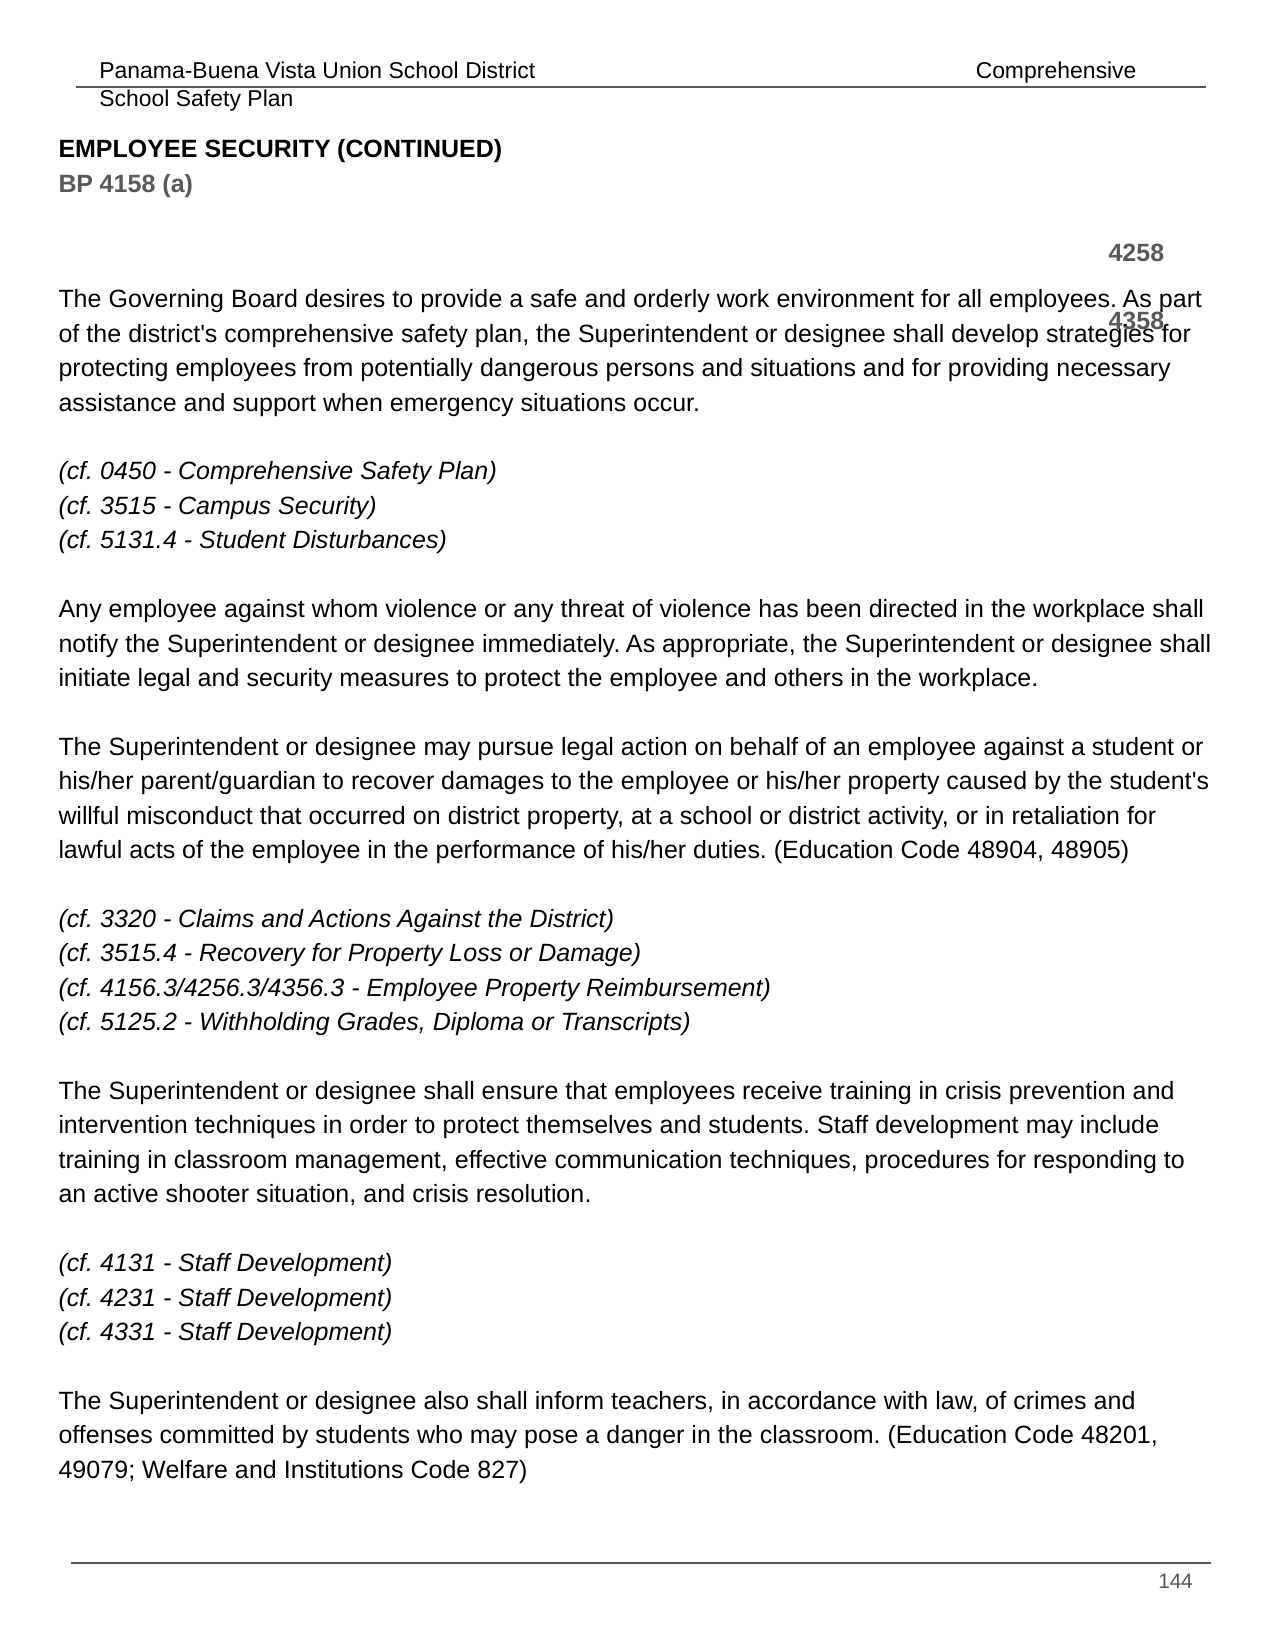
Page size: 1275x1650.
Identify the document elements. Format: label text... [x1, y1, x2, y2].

title EMPLOYEE SECURITY (CONTINUED) BP 4158 (a) 4258 4358 [43, 113, 1232, 240]
slide_number ‹#› [1131, 1552, 1208, 1623]
list The Governing Board desires to provide a safe and orderly work environment for all employees. As part of the district's comprehensive safety plan, the Superintendent or designee shall develop strategies for protecting employees from potentially dangerous persons and situations and for providing necessary assistance and support when emergency situations occur. (cf. 0450 - Comprehensive Safety Plan) (cf. 3515 - Campus Security) (cf. 5131.4 - Student Disturbances) Any employee against whom violence or any threat of violence has been directed in the workplace shall notify the Superintendent or designee immediately. As appropriate, the Superintendent or designee shall initiate legal and security measures to protect the employee and others in the workplace. The Superintendent or designee may pursue legal action on behalf of an employee against a student or his/her parent/guardian to recover damages to the employee or his/her property caused by the student's willful misconduct that occurred on district property, at a school or district activity, or in retaliation for lawful acts of the employee in the performance of his/her duties. (Education Code 48904, 48905) (cf. 3320 - Claims and Actions Against the District) (cf. 3515.4 - Recovery for Property Loss or Damage) (cf. 4156.3/4256.3/4356.3 - Employee Property Reimbursement) (cf. 5125.2 - Withholding Grades, Diploma or Transcripts) The Superintendent or designee shall ensure that employees receive training in crisis prevention and intervention techniques in order to protect themselves and students. Staff development may include training in classroom management, effective communication techniques, procedures for responding to an active shooter situation, and crisis resolution. (cf. 4131 - Staff Development) (cf. 4231 - Staff Development) (cf. 4331 - Staff Development) The Superintendent or designee also shall inform teachers, in accordance with law, of crimes and offenses committed by students who may pose a danger in the classroom. (Education Code 48201, 49079; Welfare and Institutions Code 827) [43, 263, 1232, 1573]
